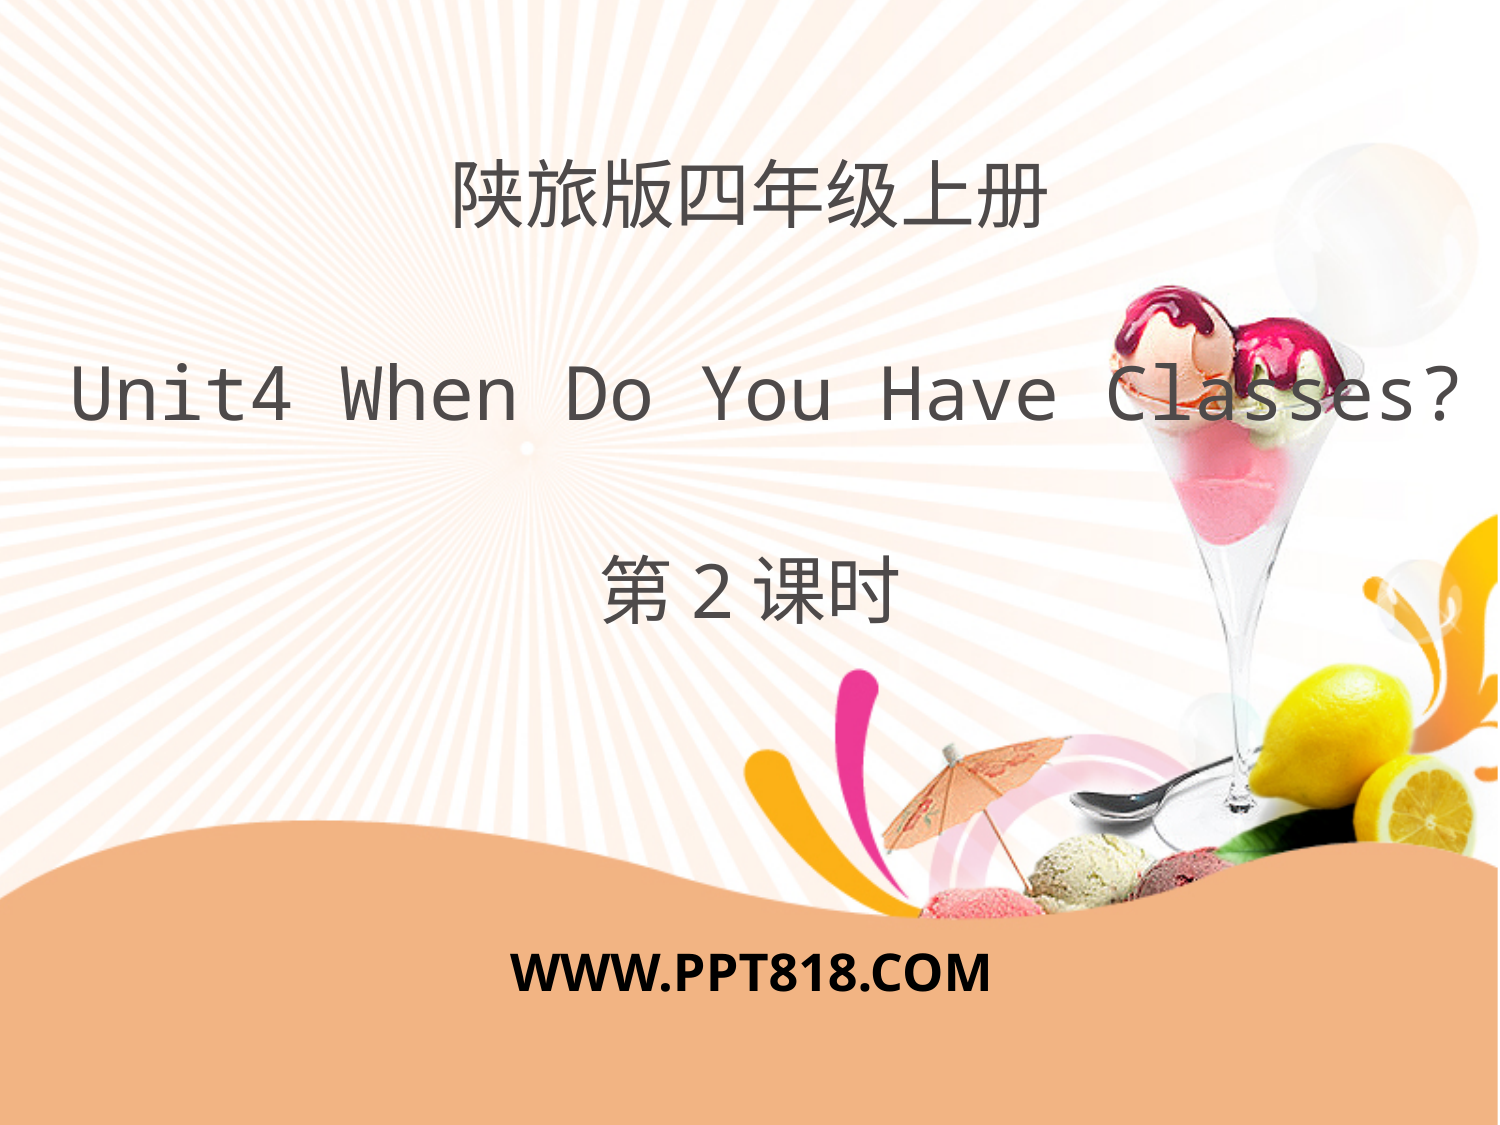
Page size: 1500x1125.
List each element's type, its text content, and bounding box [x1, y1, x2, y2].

picture [0, 0, 1498, 399]
picture [0, 642, 1498, 1125]
title 陕旅版四年级上册 Unit4 When Do You Have Classes? 第2课时 [0, 399, 1500, 642]
text_box WWW.PPT818.COM [437, 925, 1065, 1010]
